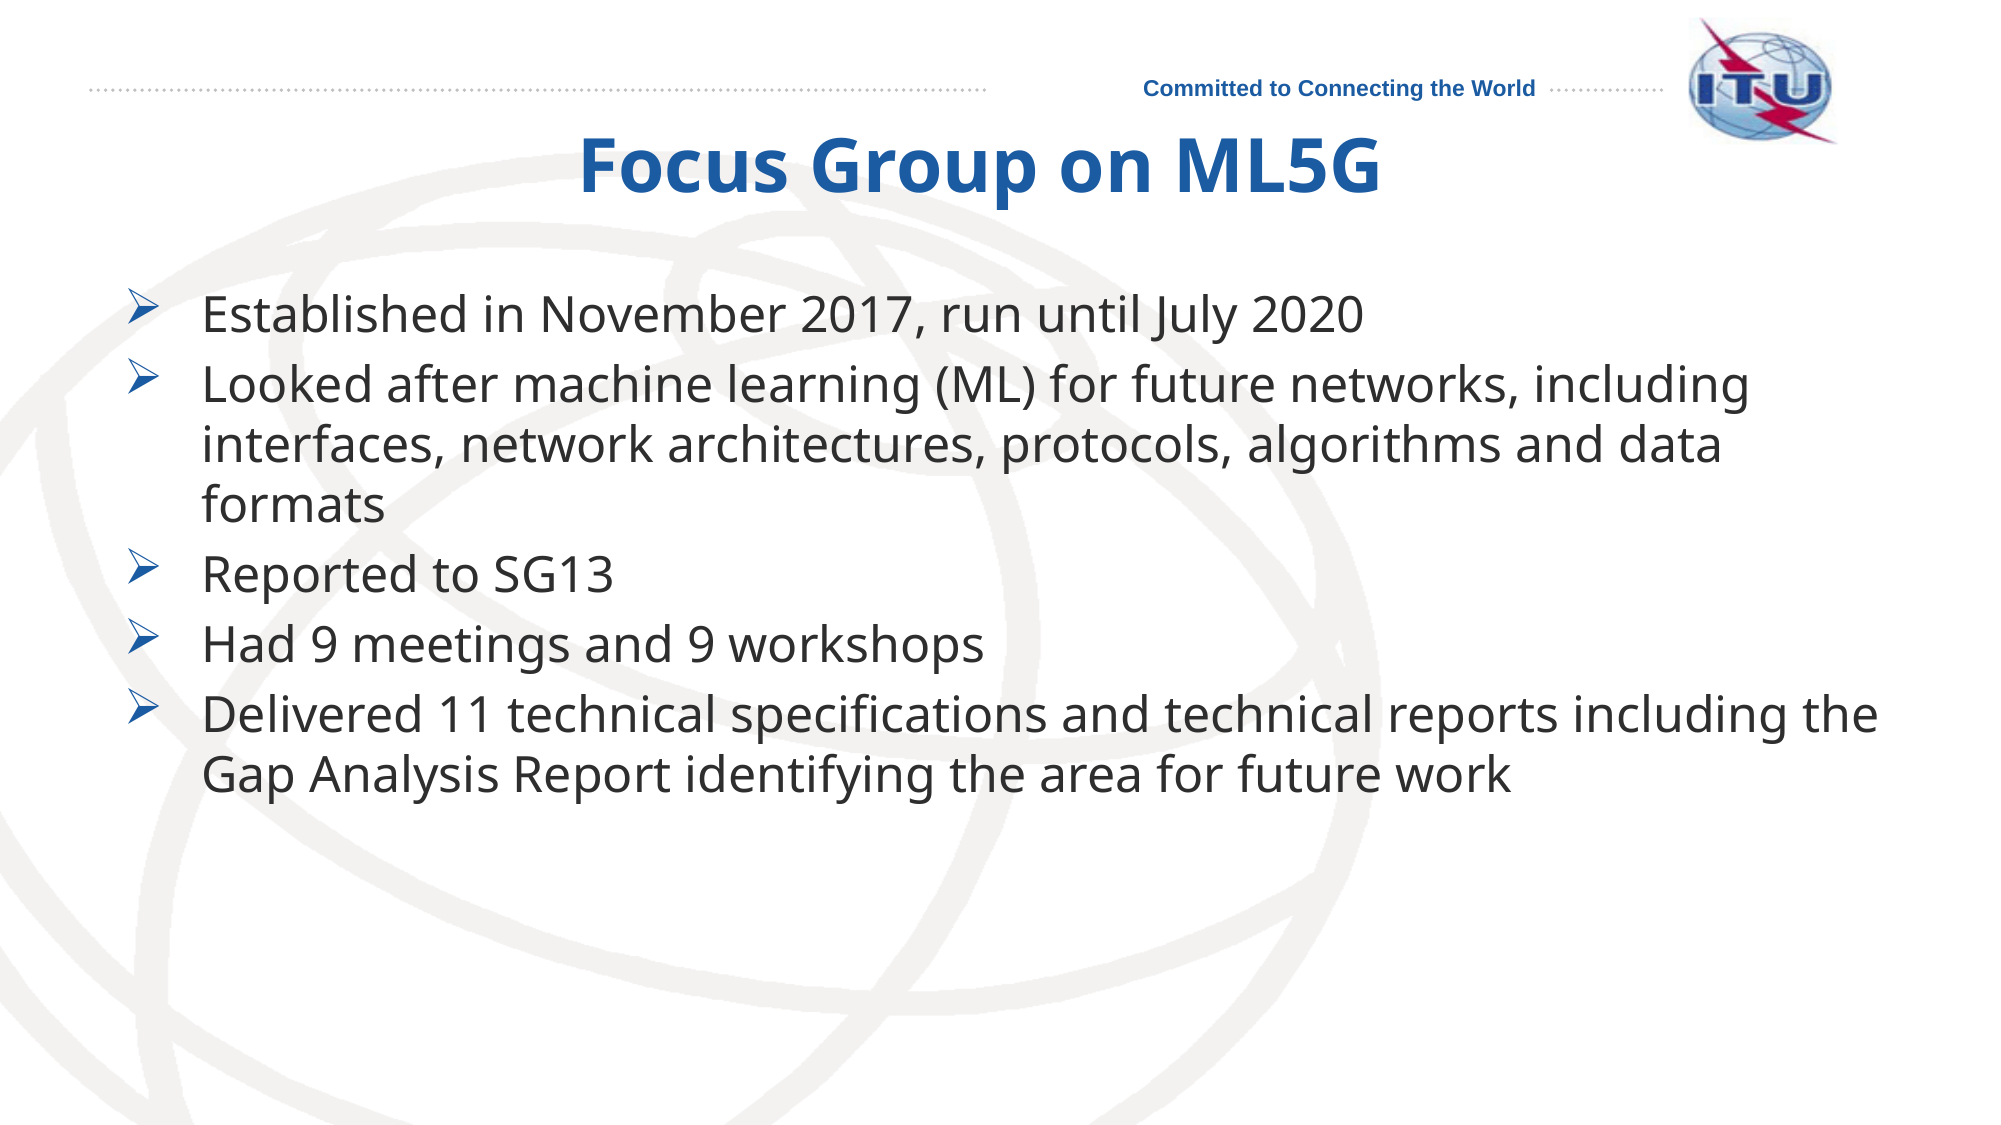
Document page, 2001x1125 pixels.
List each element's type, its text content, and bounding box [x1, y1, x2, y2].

picture [1629, 7, 1903, 165]
list Established in November 2017, run until July 2020 Looked after machine learning (ML) for future networks, including interfaces, network architectures, protocols, algorithms and data formats Reported to SG13 Had 9 meetings and 9 workshops Delivered 11 technical specifications and technical reports including the Gap Analysis Report identifying the area for future work [64, 205, 1924, 970]
title Focus Group on ML5G [353, 109, 1629, 205]
picture [0, 132, 1415, 1125]
